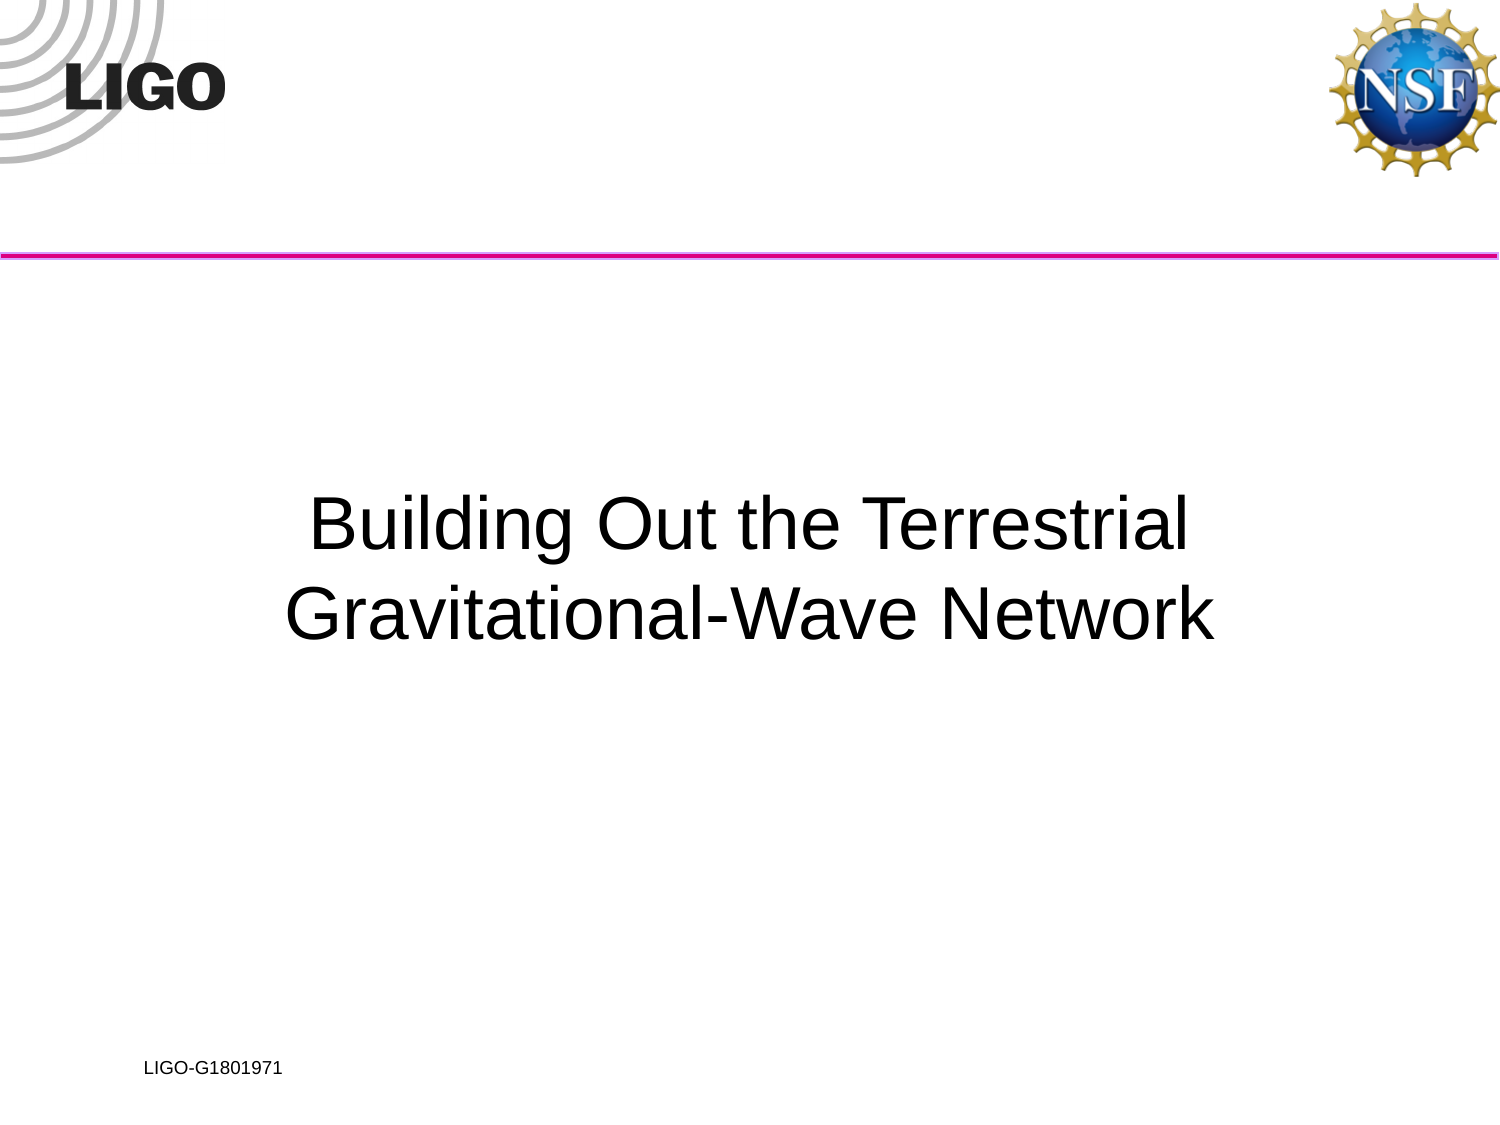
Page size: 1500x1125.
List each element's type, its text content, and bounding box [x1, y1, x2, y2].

picture [0, 0, 225, 164]
title Building Out the Terrestrial Gravitational-Wave Network [112, 421, 1388, 663]
picture [1326, 0, 1500, 180]
